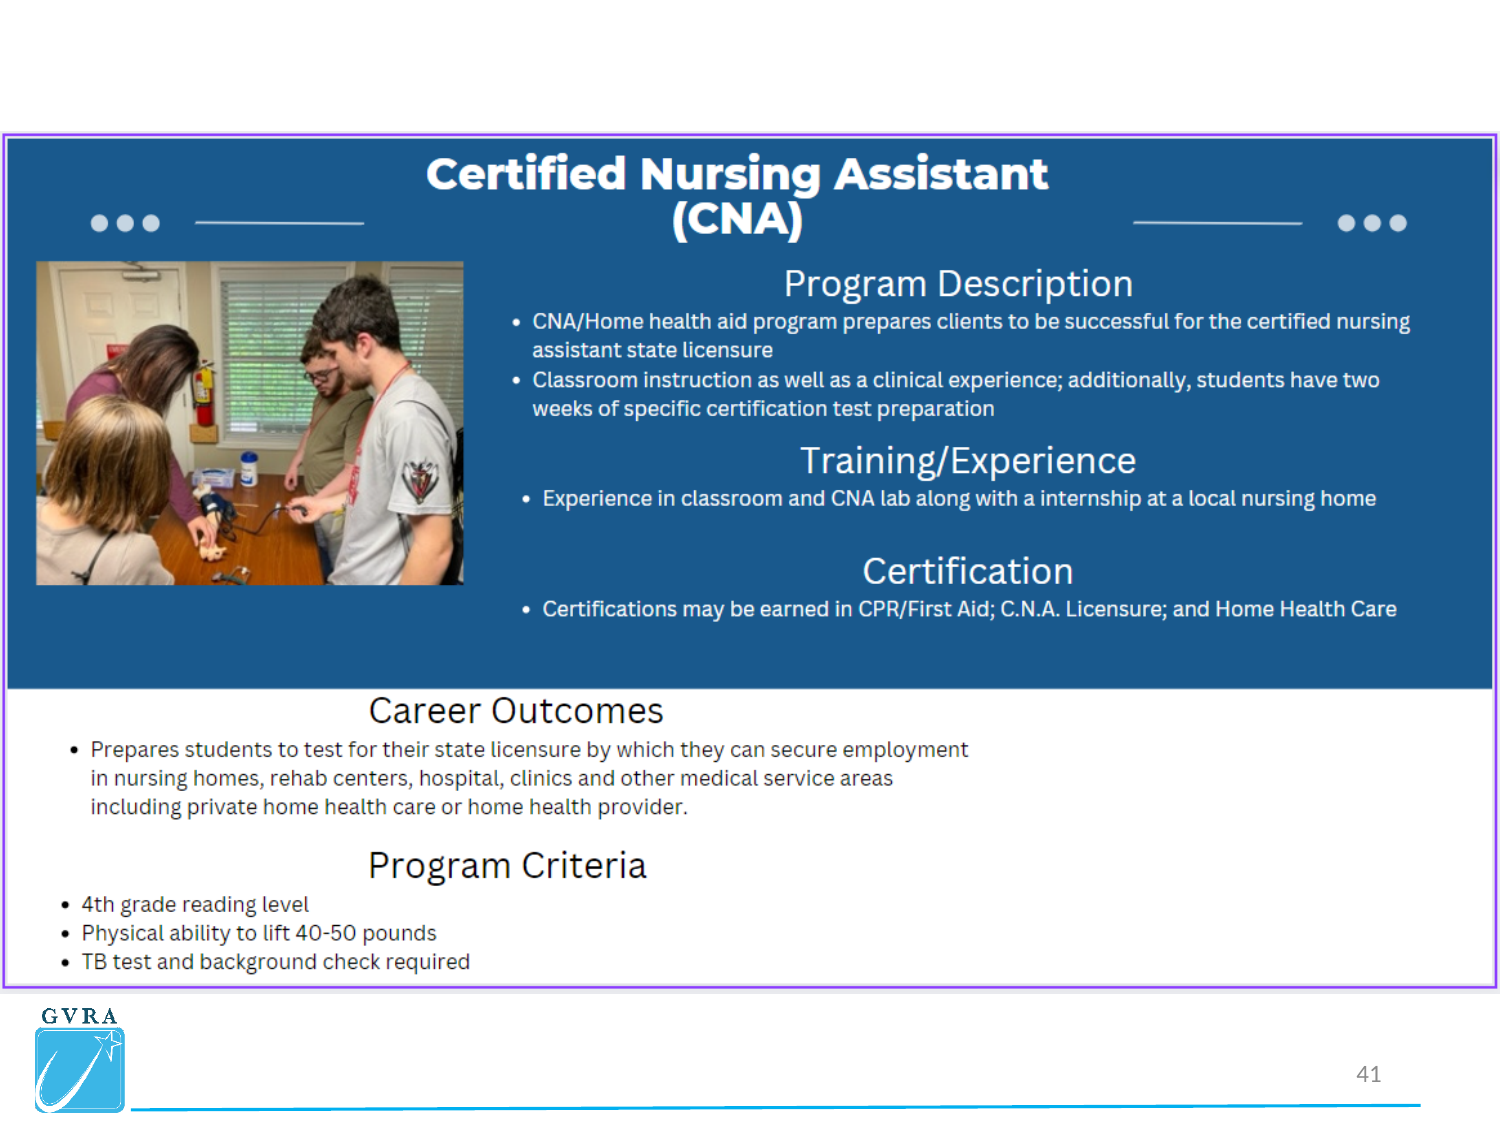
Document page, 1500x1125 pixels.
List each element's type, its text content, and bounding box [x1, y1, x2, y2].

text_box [130, 1105, 1421, 1110]
picture [0, 131, 1500, 994]
slide_number 41 [1059, 1042, 1397, 1103]
picture [29, 1008, 131, 1117]
